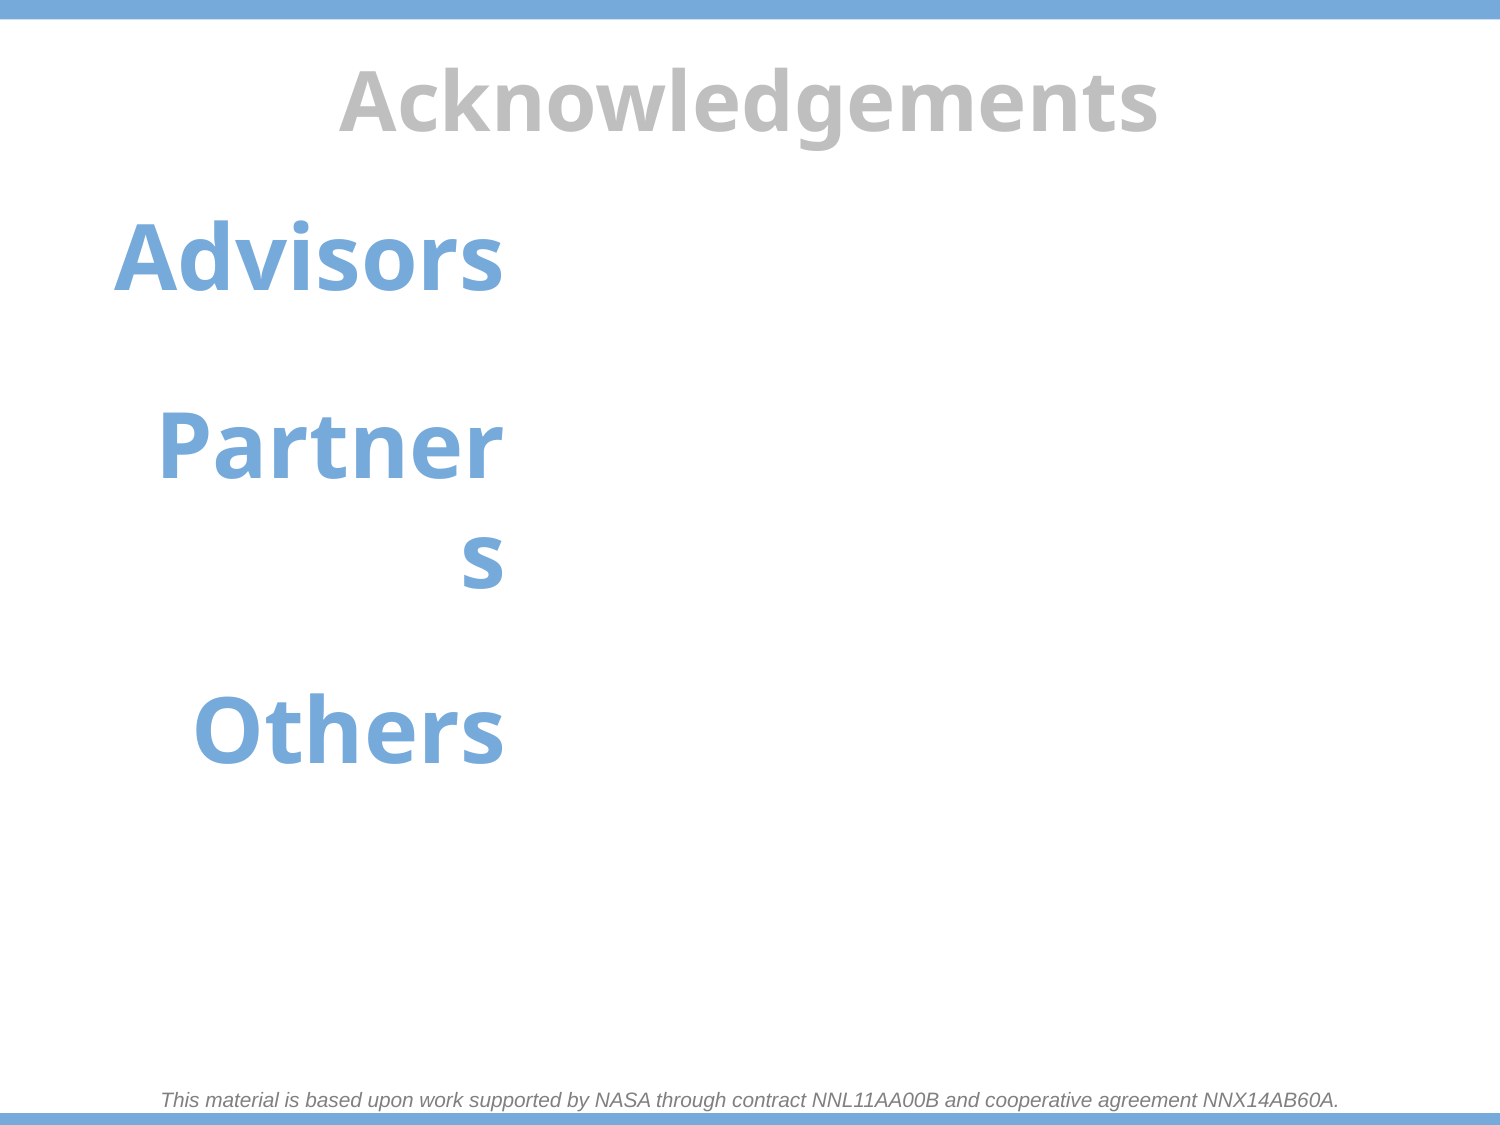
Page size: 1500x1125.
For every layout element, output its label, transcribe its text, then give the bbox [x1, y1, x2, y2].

text_box Partners [97, 379, 521, 614]
text_box Others [97, 664, 521, 790]
text_box Advisors [97, 191, 521, 316]
